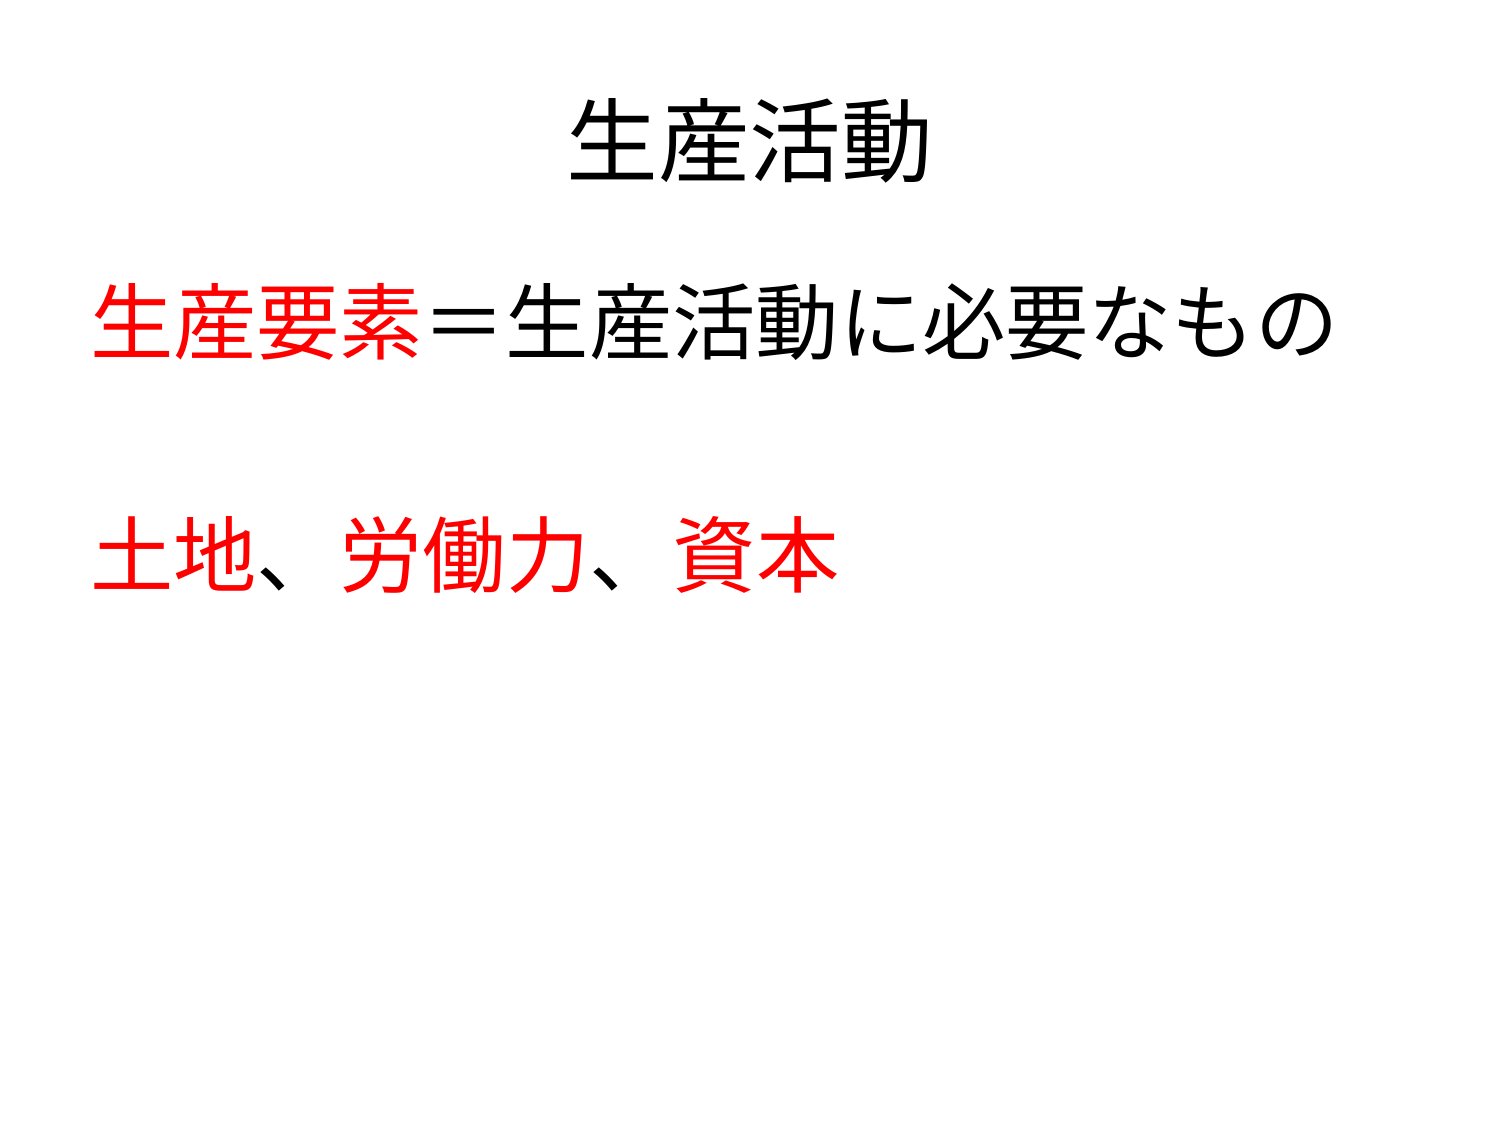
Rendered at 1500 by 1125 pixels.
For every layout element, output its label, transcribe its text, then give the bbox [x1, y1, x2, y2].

title 生産活動 [74, 44, 1426, 233]
list 生産要素＝生産活動に必要なもの 土地、労働力、資本 [74, 262, 1426, 1006]
